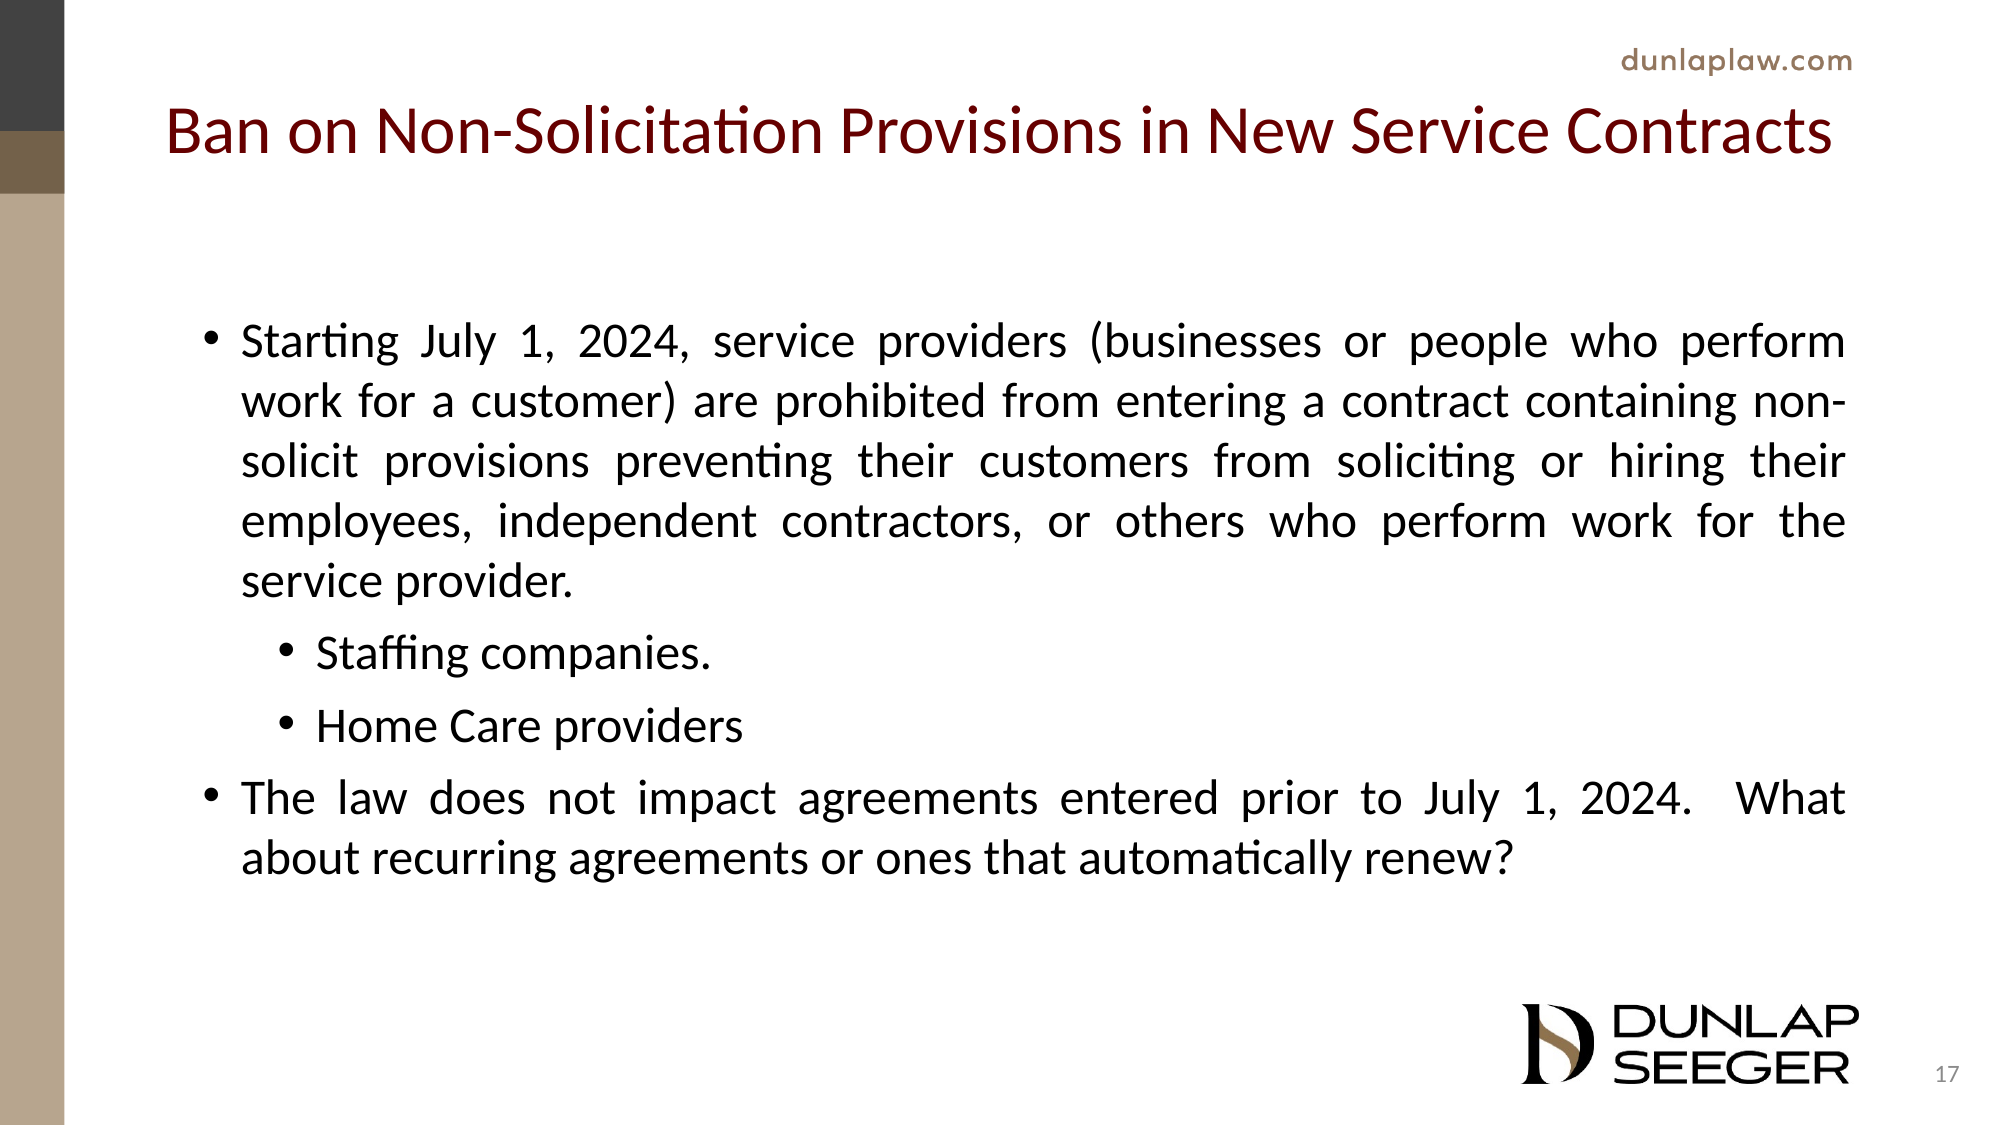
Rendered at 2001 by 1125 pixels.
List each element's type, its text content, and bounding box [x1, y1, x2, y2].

slide_number 17 [1412, 1042, 1975, 1103]
list Starting July 1, 2024, service providers (businesses or people who perform work for a customer) are prohibited from entering a contract containing non-solicit provisions preventing their customers from soliciting or hiring their employees, independent contractors, or others who perform work for the service provider. Staffing companies. Home Care providers The law does not impact agreements entered prior to July 1, 2024. What about recurring agreements or ones that automatically renew? [150, 299, 1863, 915]
picture [1614, 41, 1859, 59]
picture [1520, 1004, 1859, 1042]
title Ban on Non-Solicitation Provisions in New Service Contracts [150, 59, 1863, 278]
